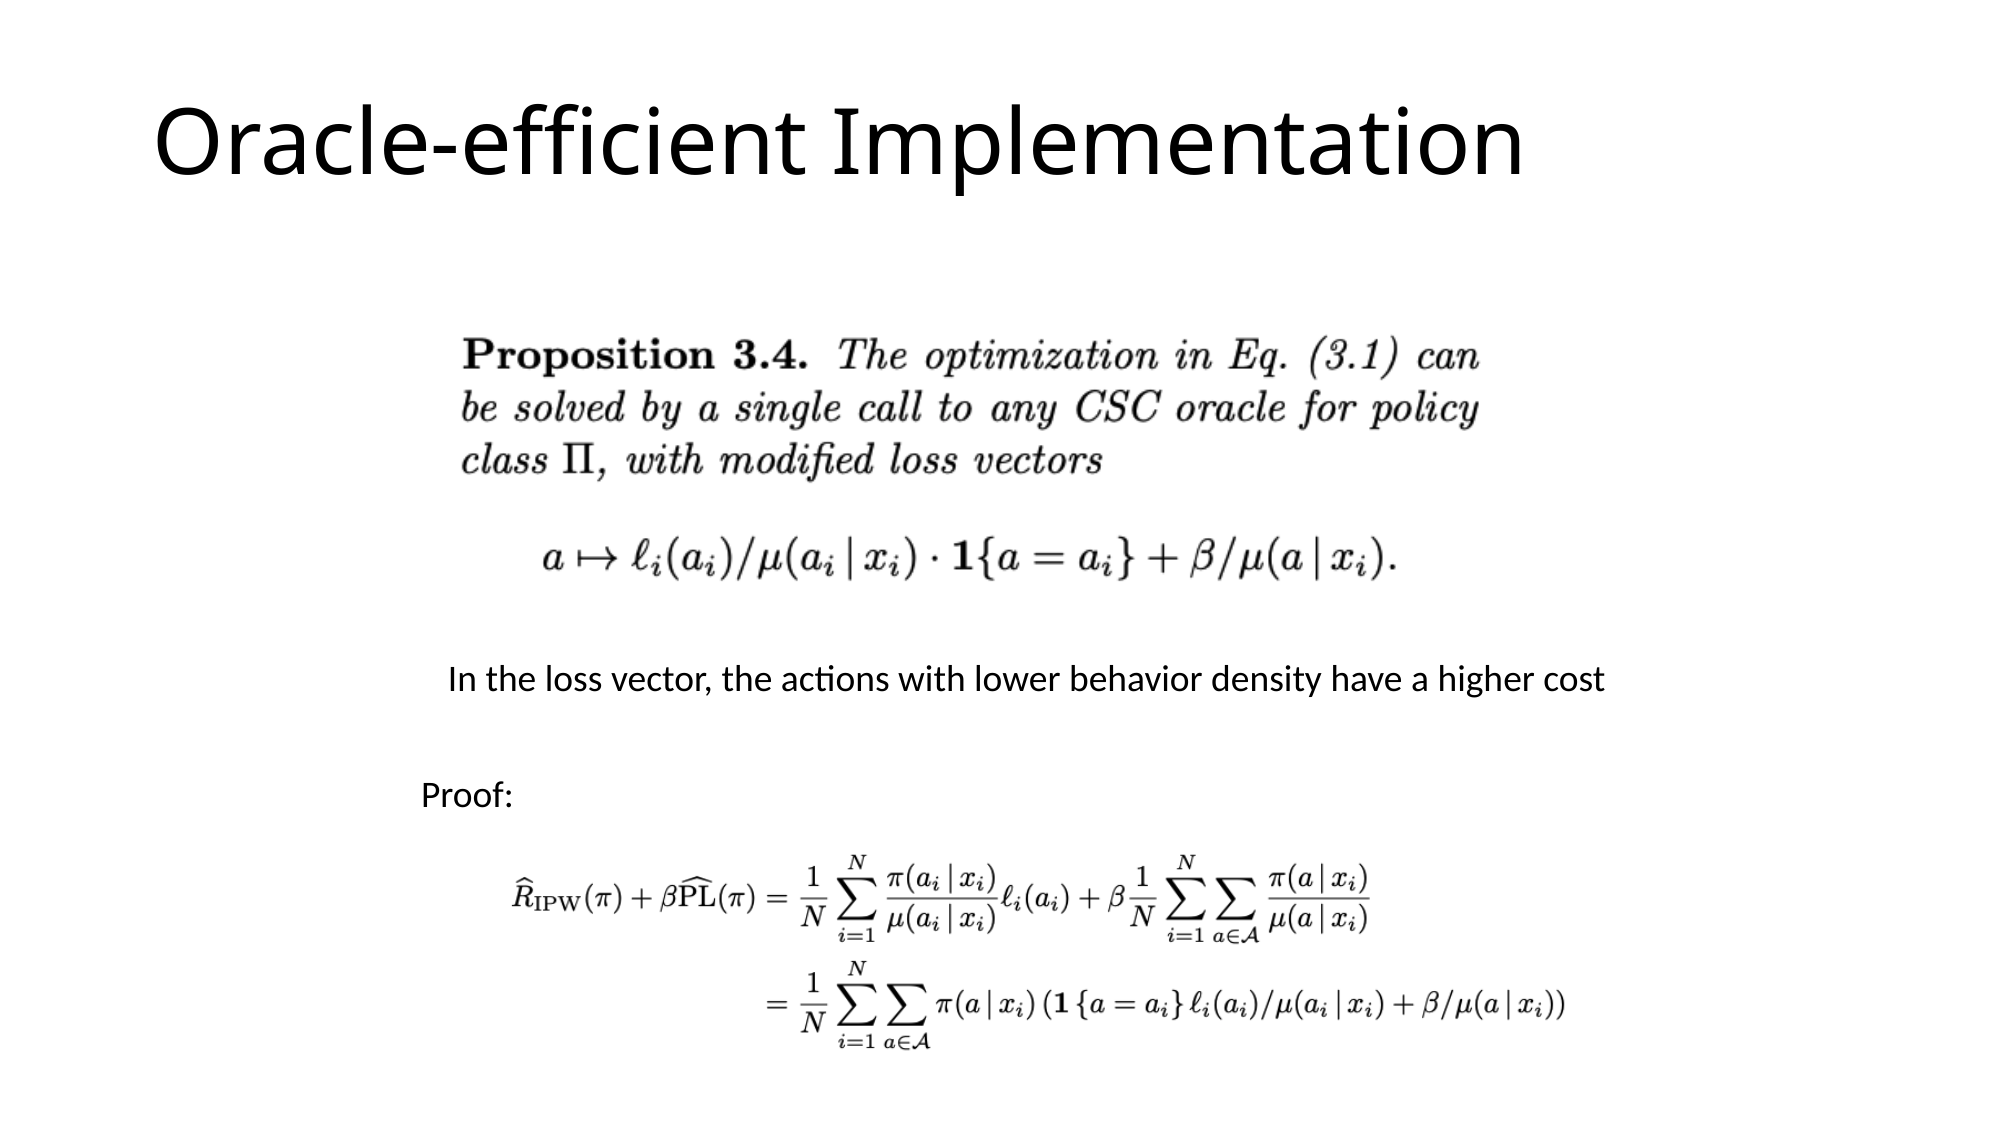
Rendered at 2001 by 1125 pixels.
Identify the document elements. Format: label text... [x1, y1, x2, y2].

text_box Proof: [406, 763, 585, 823]
picture [433, 315, 1518, 604]
picture [502, 847, 1572, 1066]
text_box In the loss vector, the actions with lower behavior density have a higher cost [433, 646, 1657, 707]
title Oracle-efficient Implementation [137, 59, 1863, 231]
